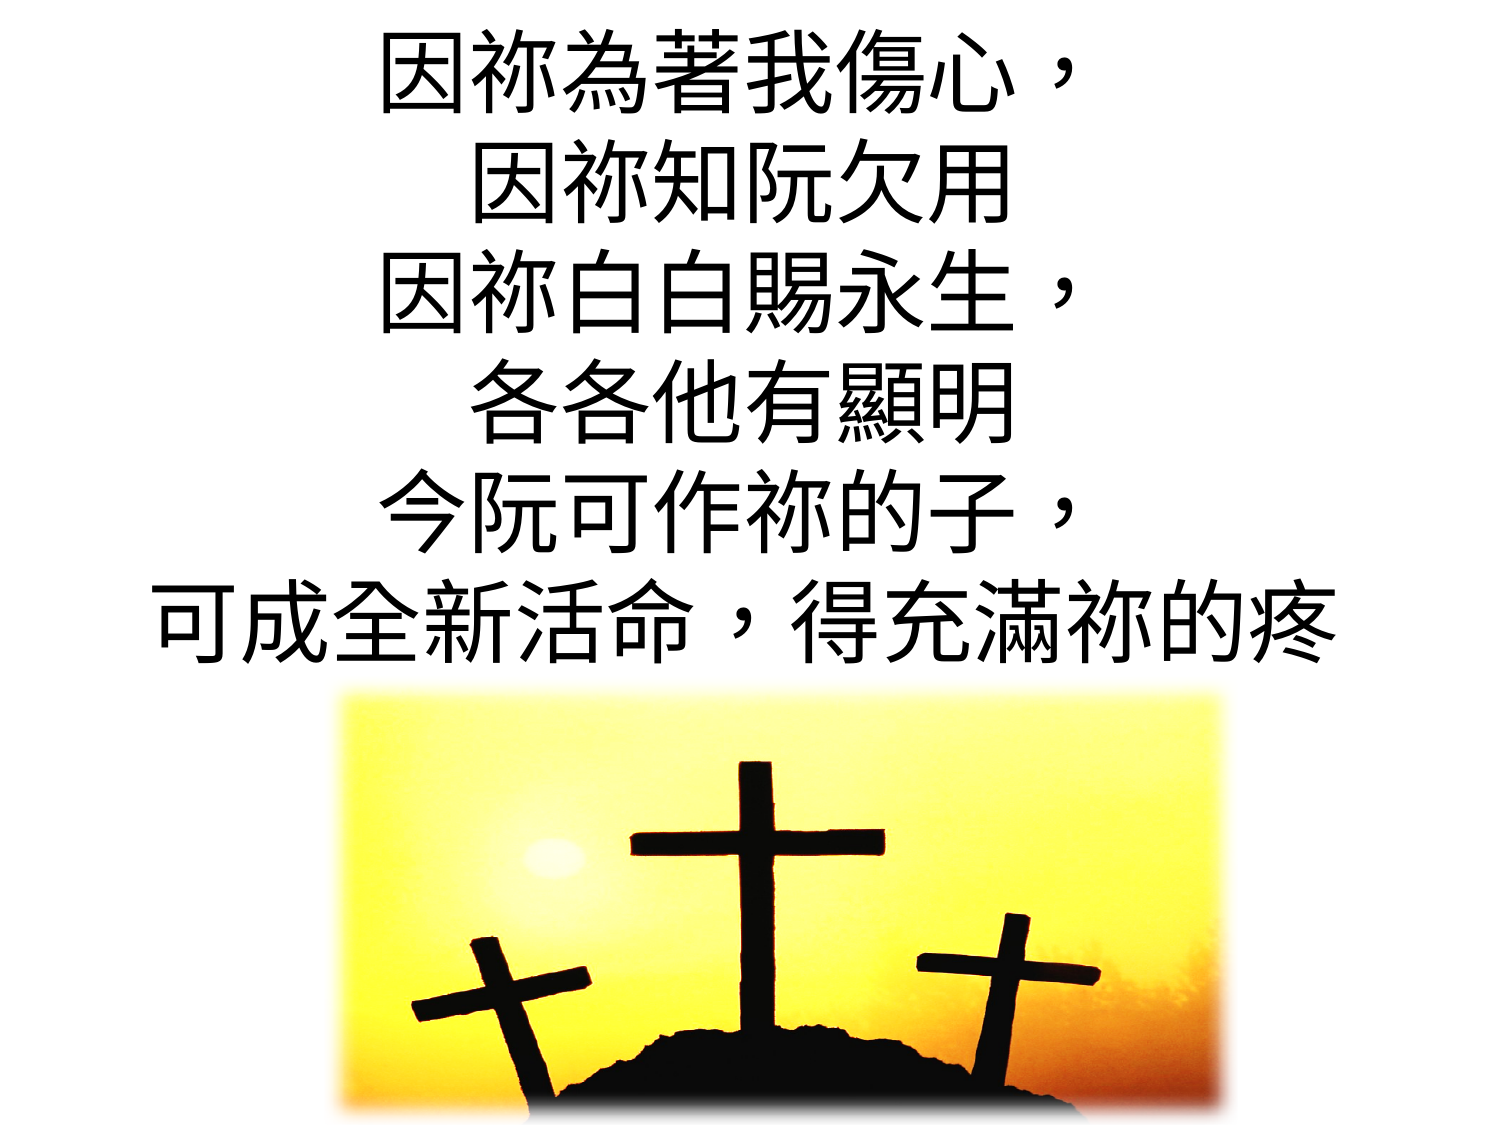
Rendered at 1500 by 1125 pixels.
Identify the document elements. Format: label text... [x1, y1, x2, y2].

picture [324, 676, 1238, 1125]
title 因祢為著我傷心， 因祢知阮欠用 因祢白白賜永生， 各各他有顯明 今阮可作祢的子， 可成全新活命，得充滿祢的疼 [50, 62, 1438, 738]
